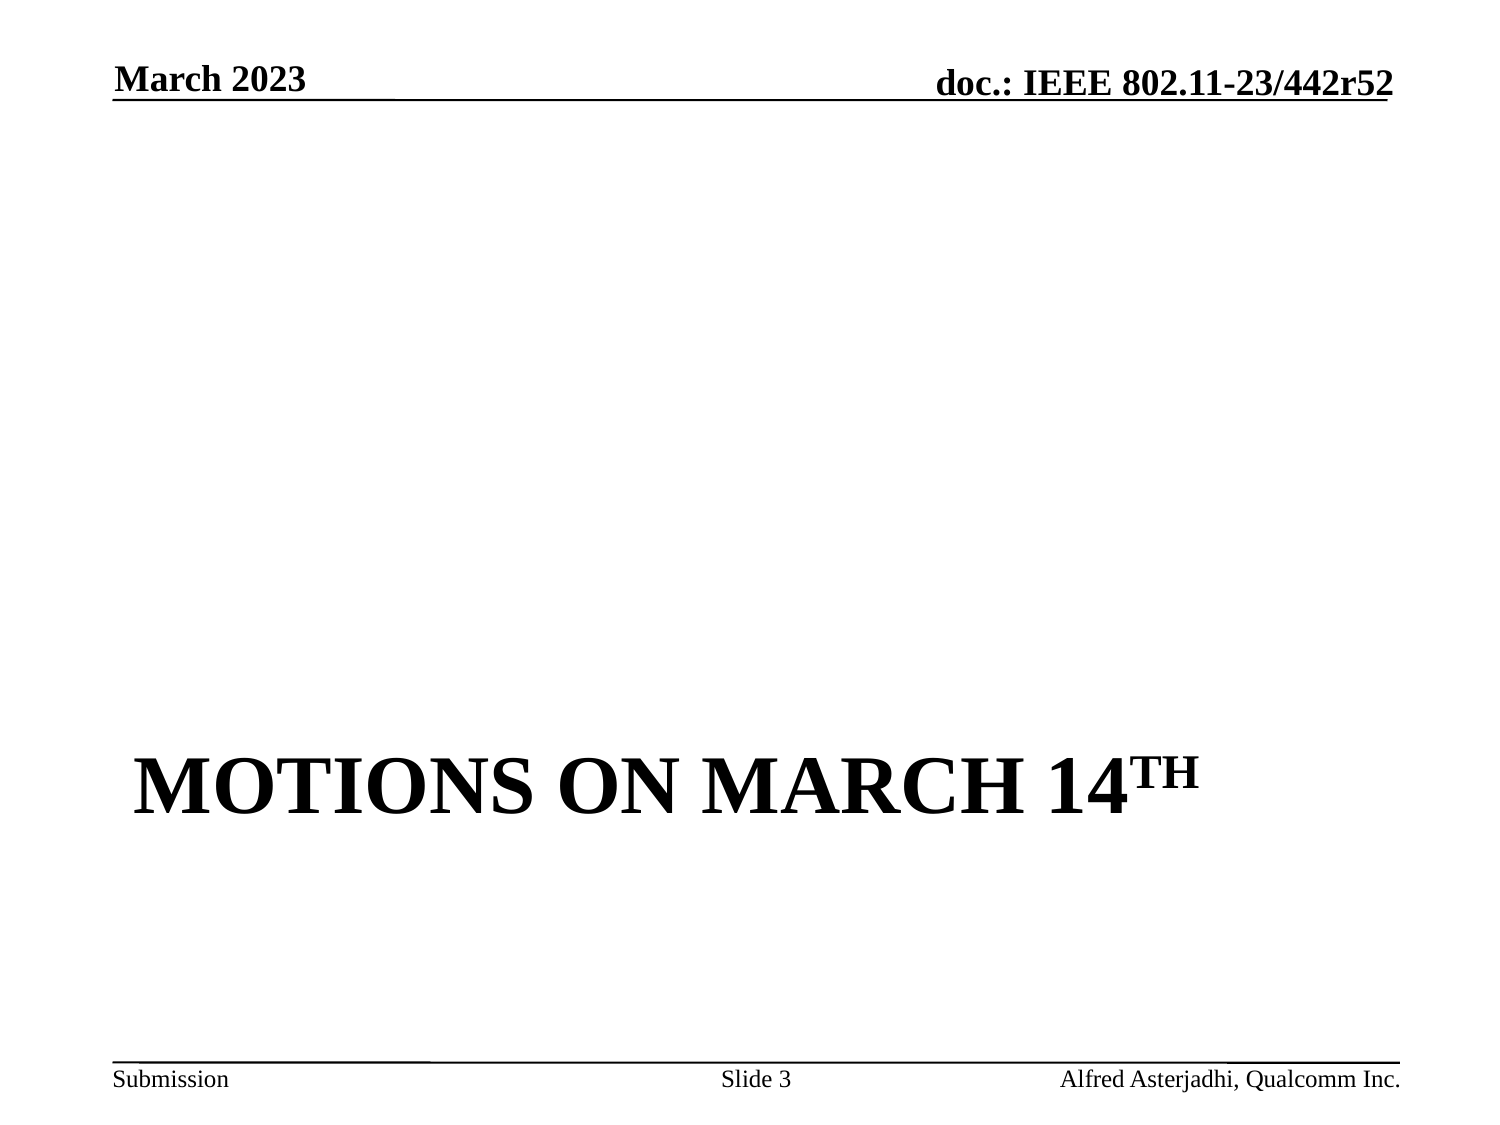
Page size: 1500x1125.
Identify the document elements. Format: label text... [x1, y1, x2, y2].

footer Alfred Asterjadhi, Qualcomm Inc. [878, 1061, 1402, 1093]
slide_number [114, 54, 423, 100]
title Motions on March 14th [118, 722, 1394, 947]
slide_number Slide 3 [712, 1061, 800, 1123]
